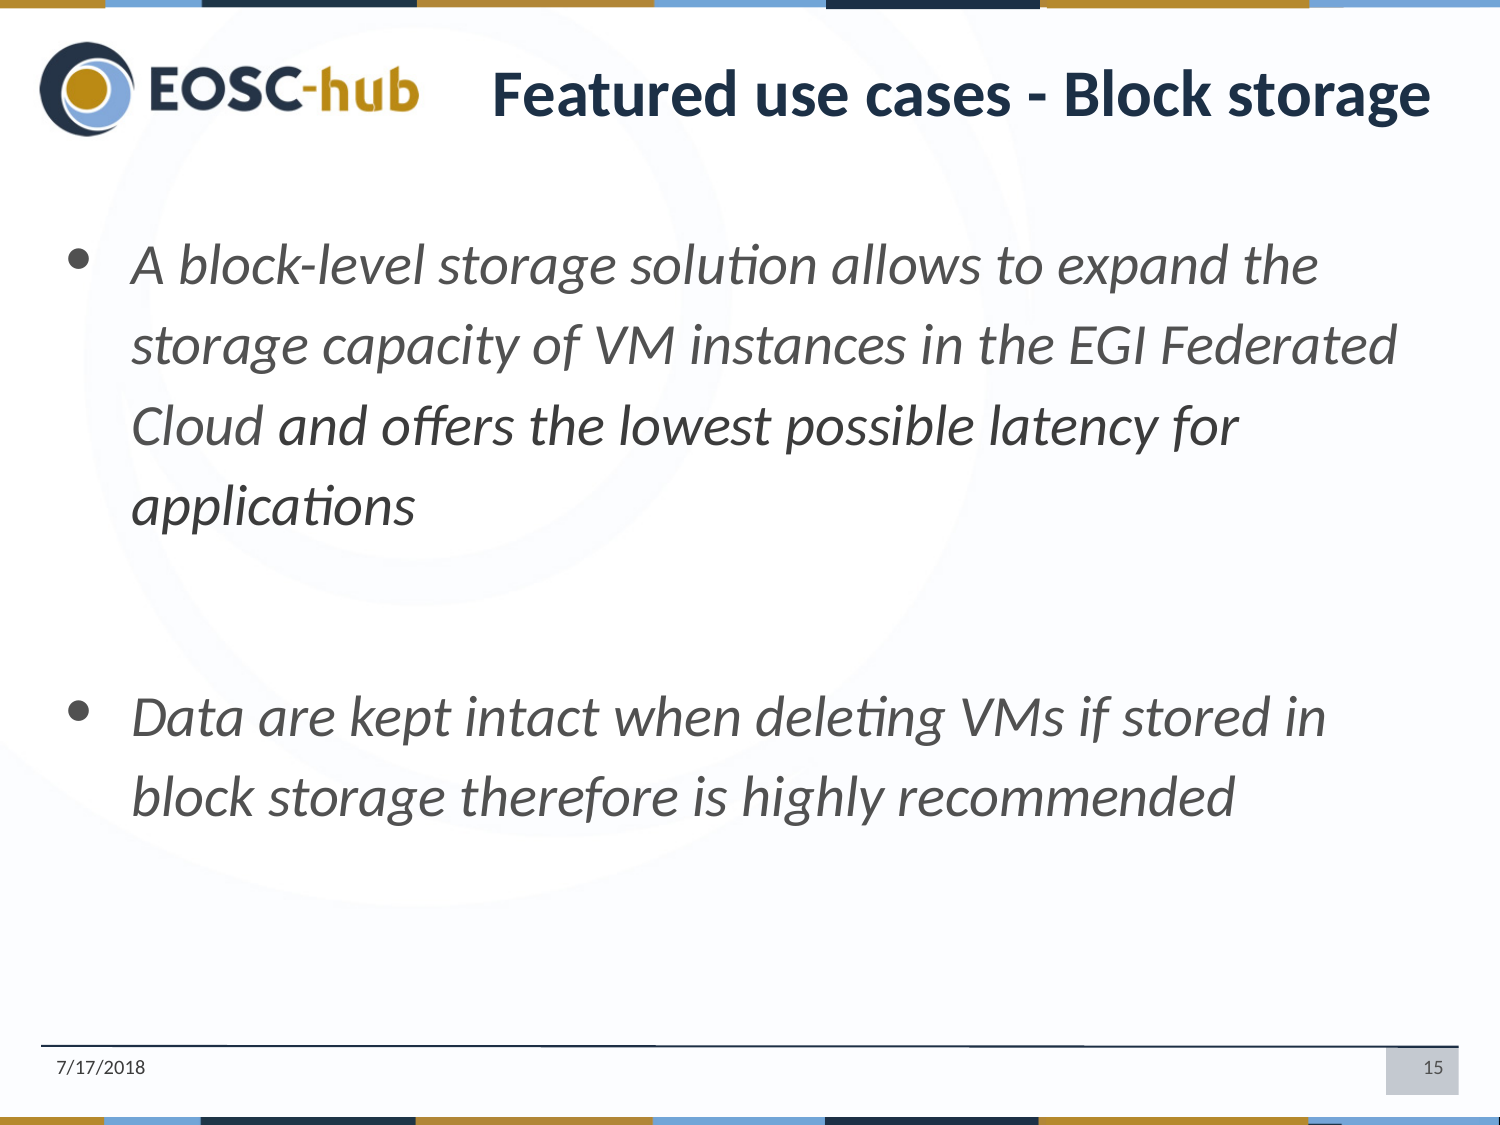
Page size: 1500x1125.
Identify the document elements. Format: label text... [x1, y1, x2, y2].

slide_number ‹#› [1074, 1046, 1459, 1094]
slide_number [41, 1046, 392, 1094]
list A block-level storage solution allows to expand the storage capacity of VM instances in the EGI Federated Cloud and offers the lowest possible latency for applications Data are kept intact when deleting VMs if stored in block storage therefore is highly recommended [41, 208, 1459, 1005]
picture [0, 0, 1500, 1125]
list Featured use cases - Block storage [477, 42, 1459, 185]
